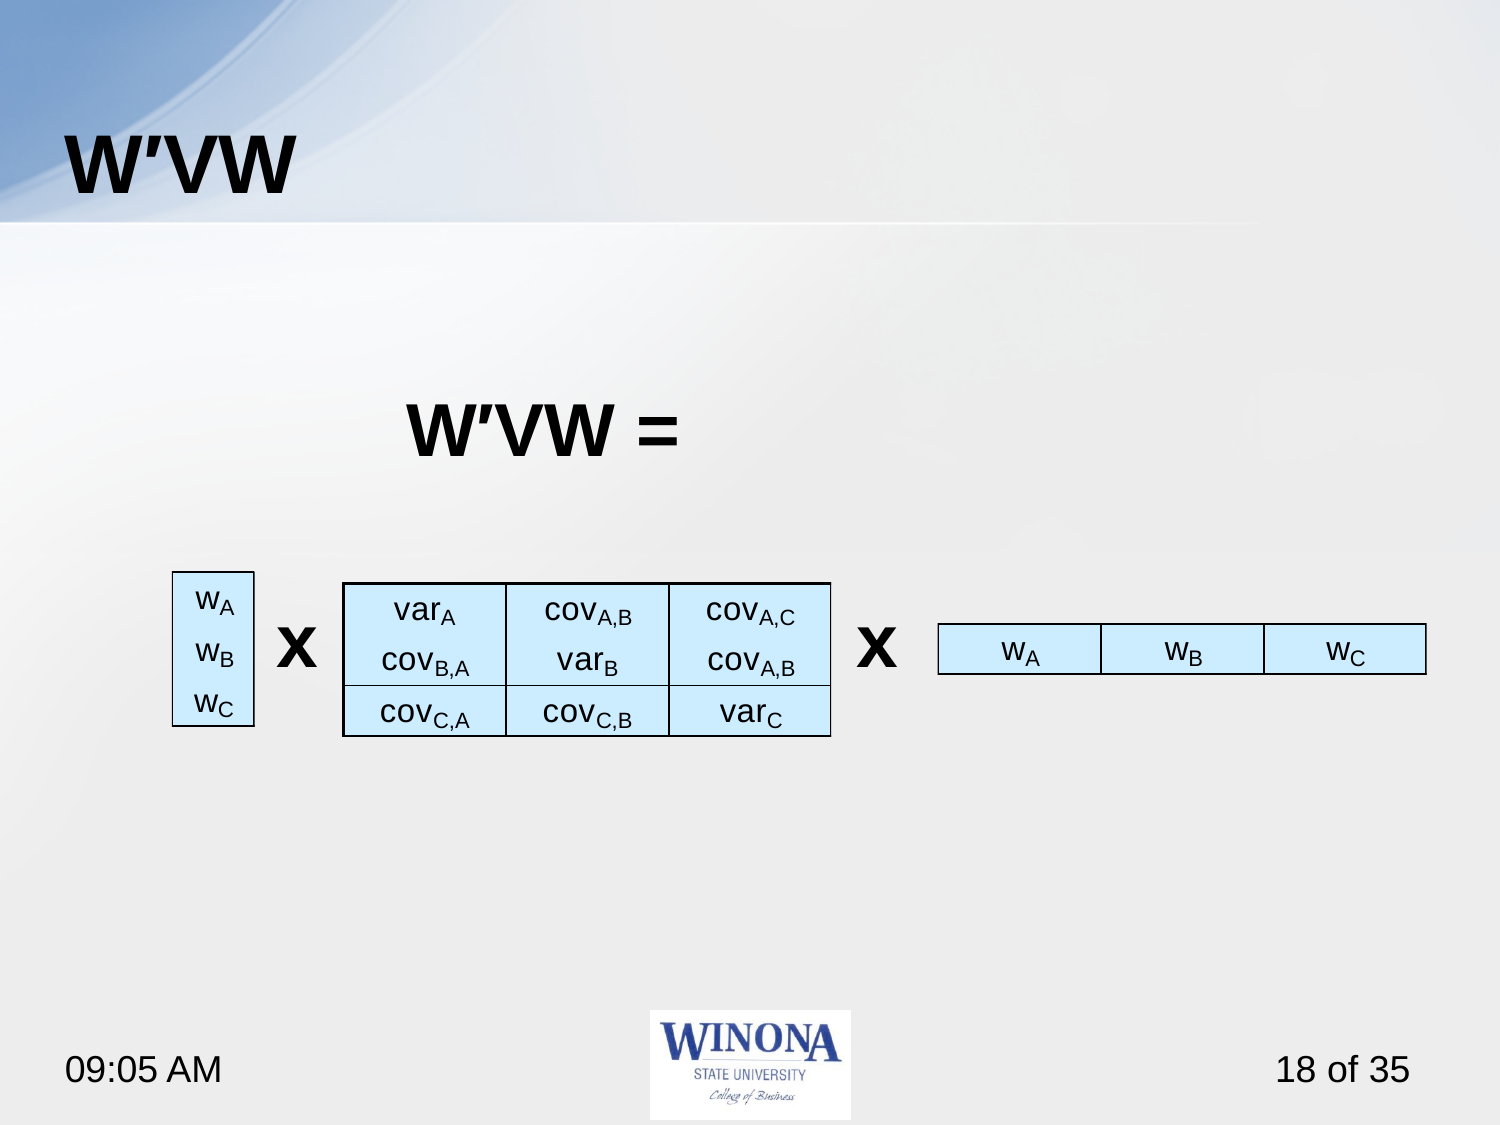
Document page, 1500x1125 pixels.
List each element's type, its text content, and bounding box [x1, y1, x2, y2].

list W′VW = x x [91, 242, 1410, 975]
picture [0, 0, 1500, 1125]
title W′VW [50, 100, 1475, 218]
